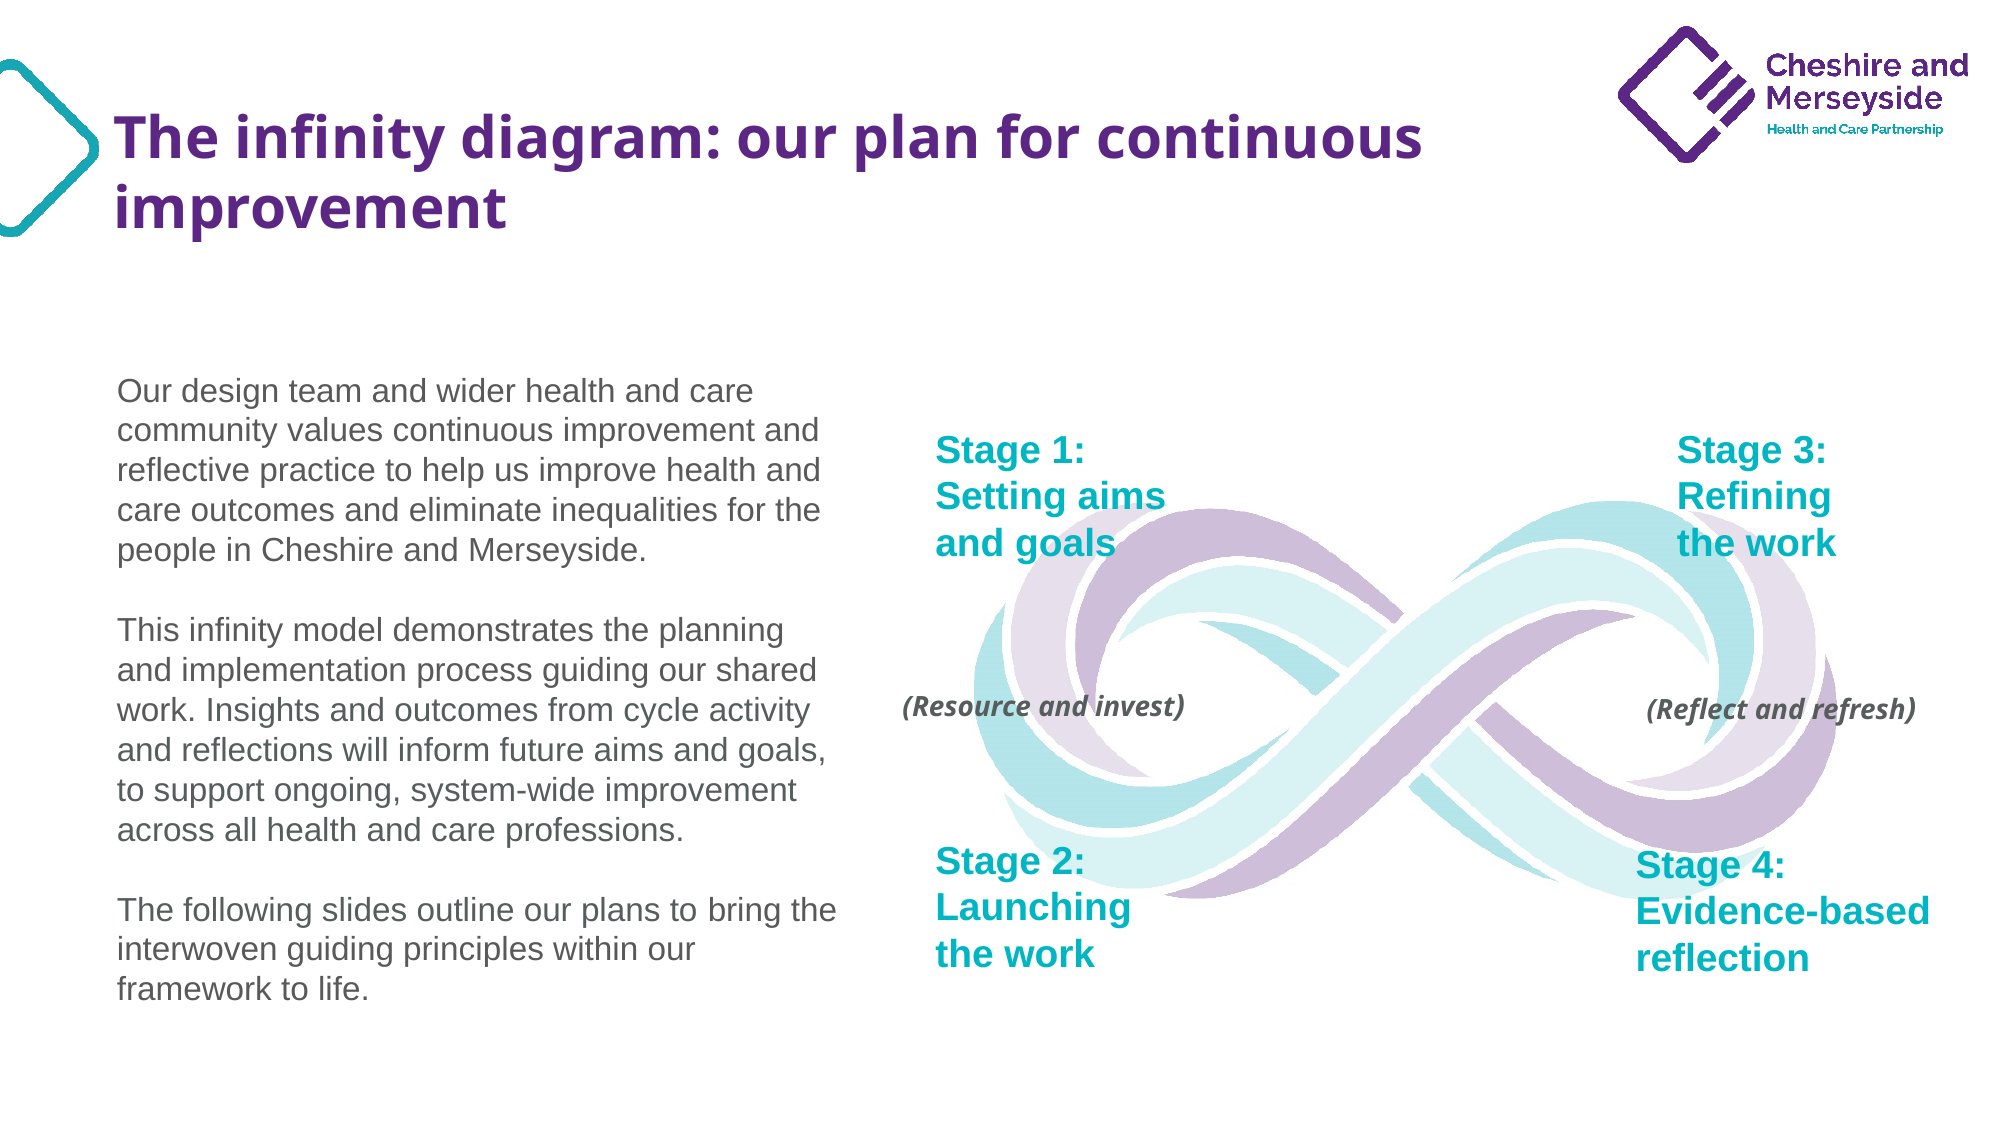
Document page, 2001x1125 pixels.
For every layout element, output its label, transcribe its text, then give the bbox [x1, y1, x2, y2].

text_box Stage 3: Refining the work [1662, 416, 1902, 572]
picture [0, 59, 99, 237]
text_box Stage 1: Setting aims and goals [920, 416, 1209, 572]
text_box (Resource and invest) [835, 680, 959, 737]
list Our design team and wider health and care community values continuous improvement and reflective practice to help us improve health and care outcomes and eliminate inequalities for the people in Cheshire and Merseyside. This infinity model demonstrates the planning and implementation process guiding our shared work. Insights and outcomes from cycle activity and reflections will inform future aims and goals, to support ongoing, system-wide improvement across all health and care professions. The following slides outline our plans to bring the interwoven guiding principles within our framework to life. [76, 353, 857, 1013]
text_box Stage 2: Launching the work [920, 827, 1167, 983]
picture [1618, 26, 1968, 163]
text_box (Reflect and refresh) [1851, 683, 1990, 740]
text_box Stage 4: Evidence-based reflection [1620, 831, 1959, 987]
title The infinity diagram: our plan for continuous improvement [98, 85, 1616, 211]
picture [964, 491, 1847, 909]
